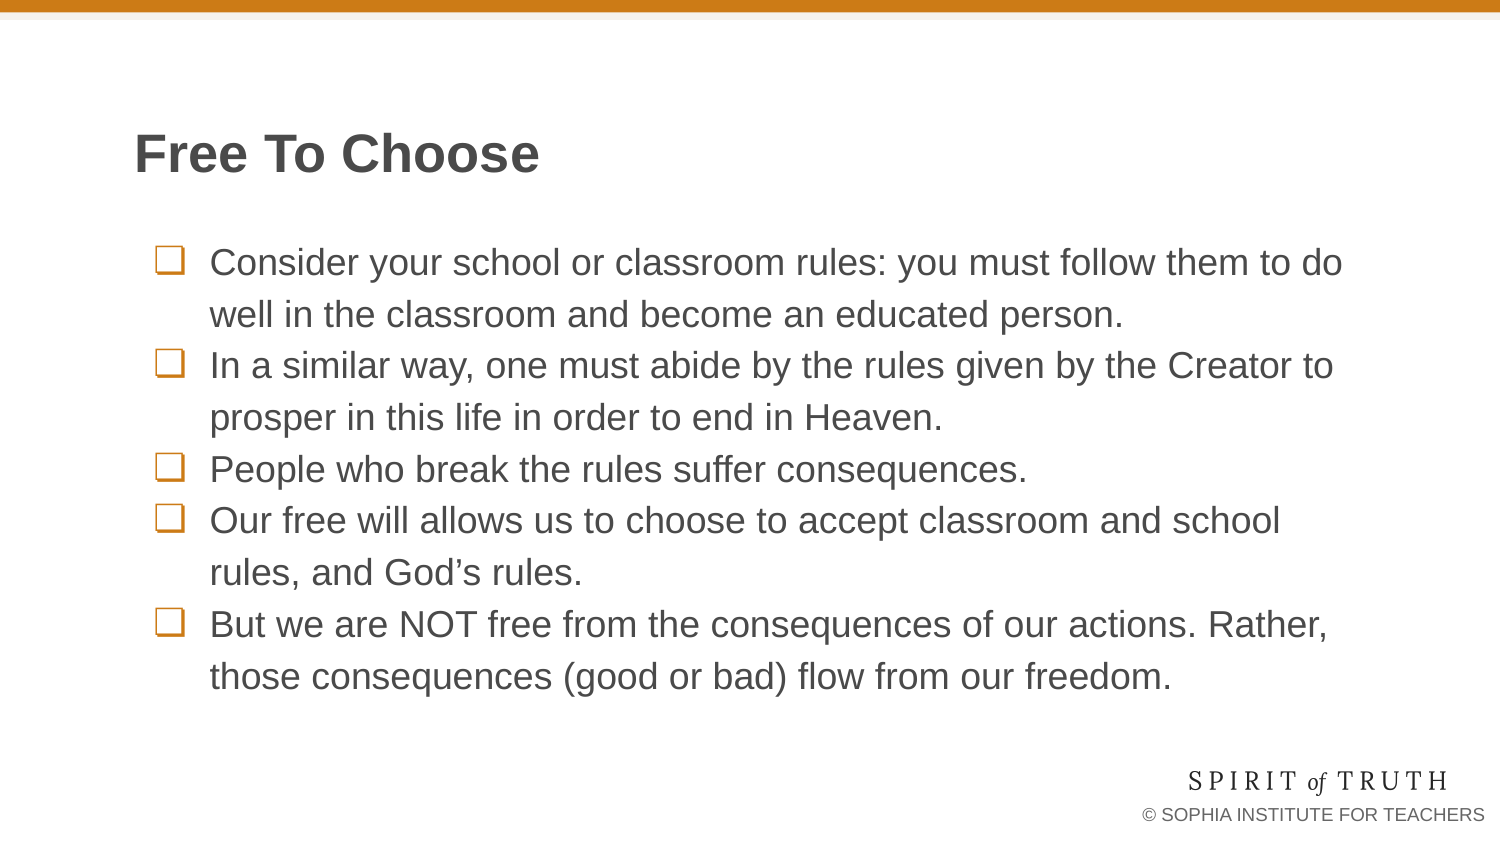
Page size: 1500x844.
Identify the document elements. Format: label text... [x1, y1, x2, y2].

list Consider your school or classroom rules: you must follow them to do well in the classroom and become an educated person. In a similar way, one must abide by the rules given by the Creator to prosper in this life in order to end in Heaven. People who break the rules suffer consequences. Our free will allows us to choose to accept classroom and school rules, and God’s rules. But we are NOT free from the consequences of our actions. Rather, those consequences (good or bad) flow from our freedom. [119, 216, 1381, 743]
title Free To Choose [119, 103, 1381, 192]
picture [1186, 768, 1449, 797]
